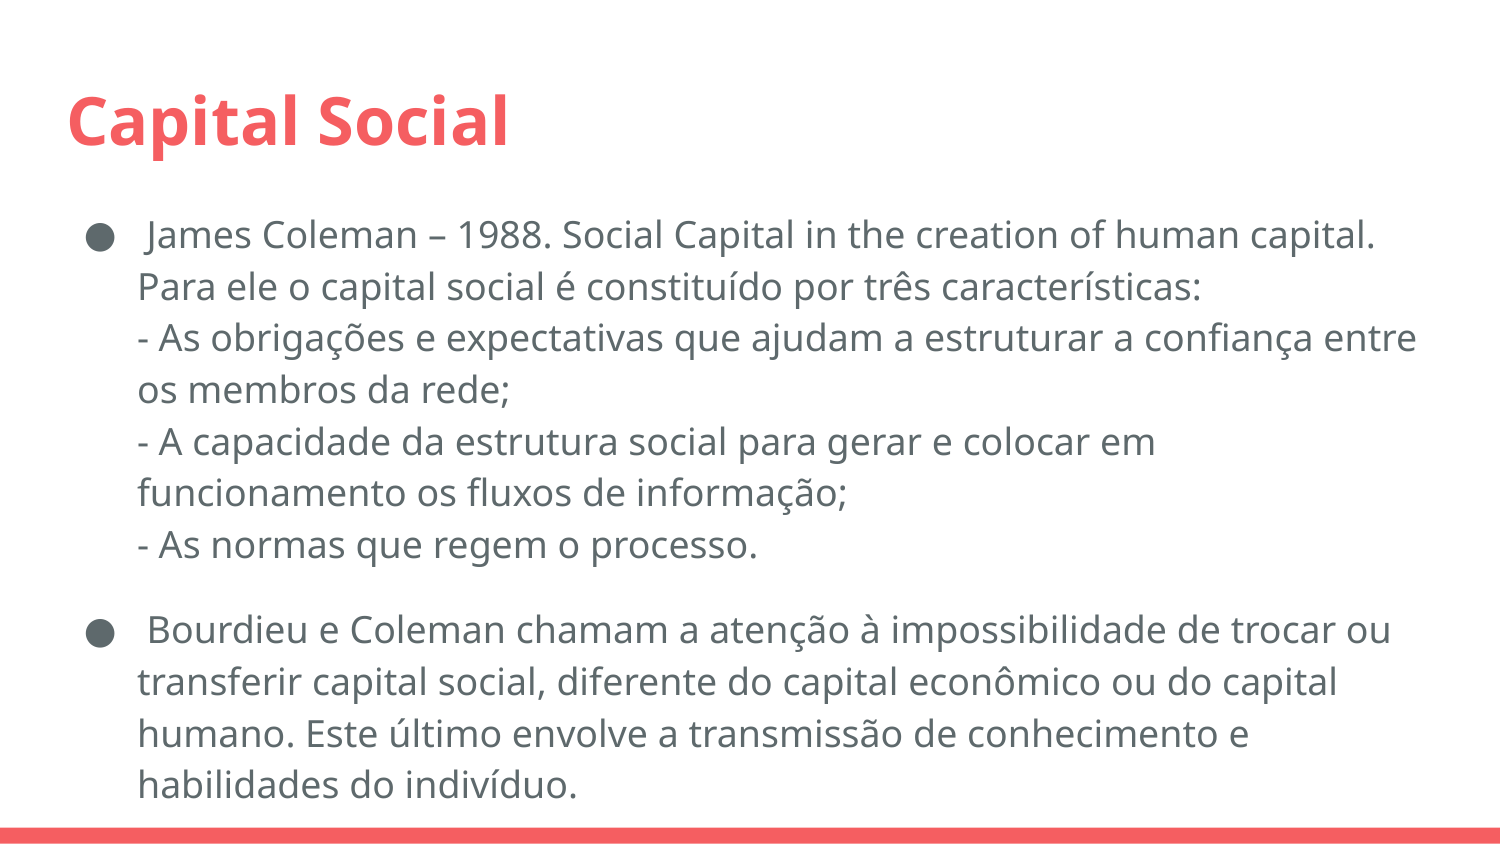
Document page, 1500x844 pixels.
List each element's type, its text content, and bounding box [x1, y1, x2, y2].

title Capital Social [51, 64, 1449, 167]
list James Coleman – 1988. Social Capital in the creation of human capital. Para ele o capital social é constituído por três características: - As obrigações e expectativas que ajudam a estruturar a confiança entre os membros da rede; - A capacidade da estrutura social para gerar e colocar em funcionamento os fluxos de informação; - As normas que regem o processo. Bourdieu e Coleman chamam a atenção à impossibilidade de trocar ou transferir capital social, diferente do capital econômico ou do capital humano. Este último envolve a transmissão de conhecimento e habilidades do indivíduo. [51, 189, 1449, 750]
